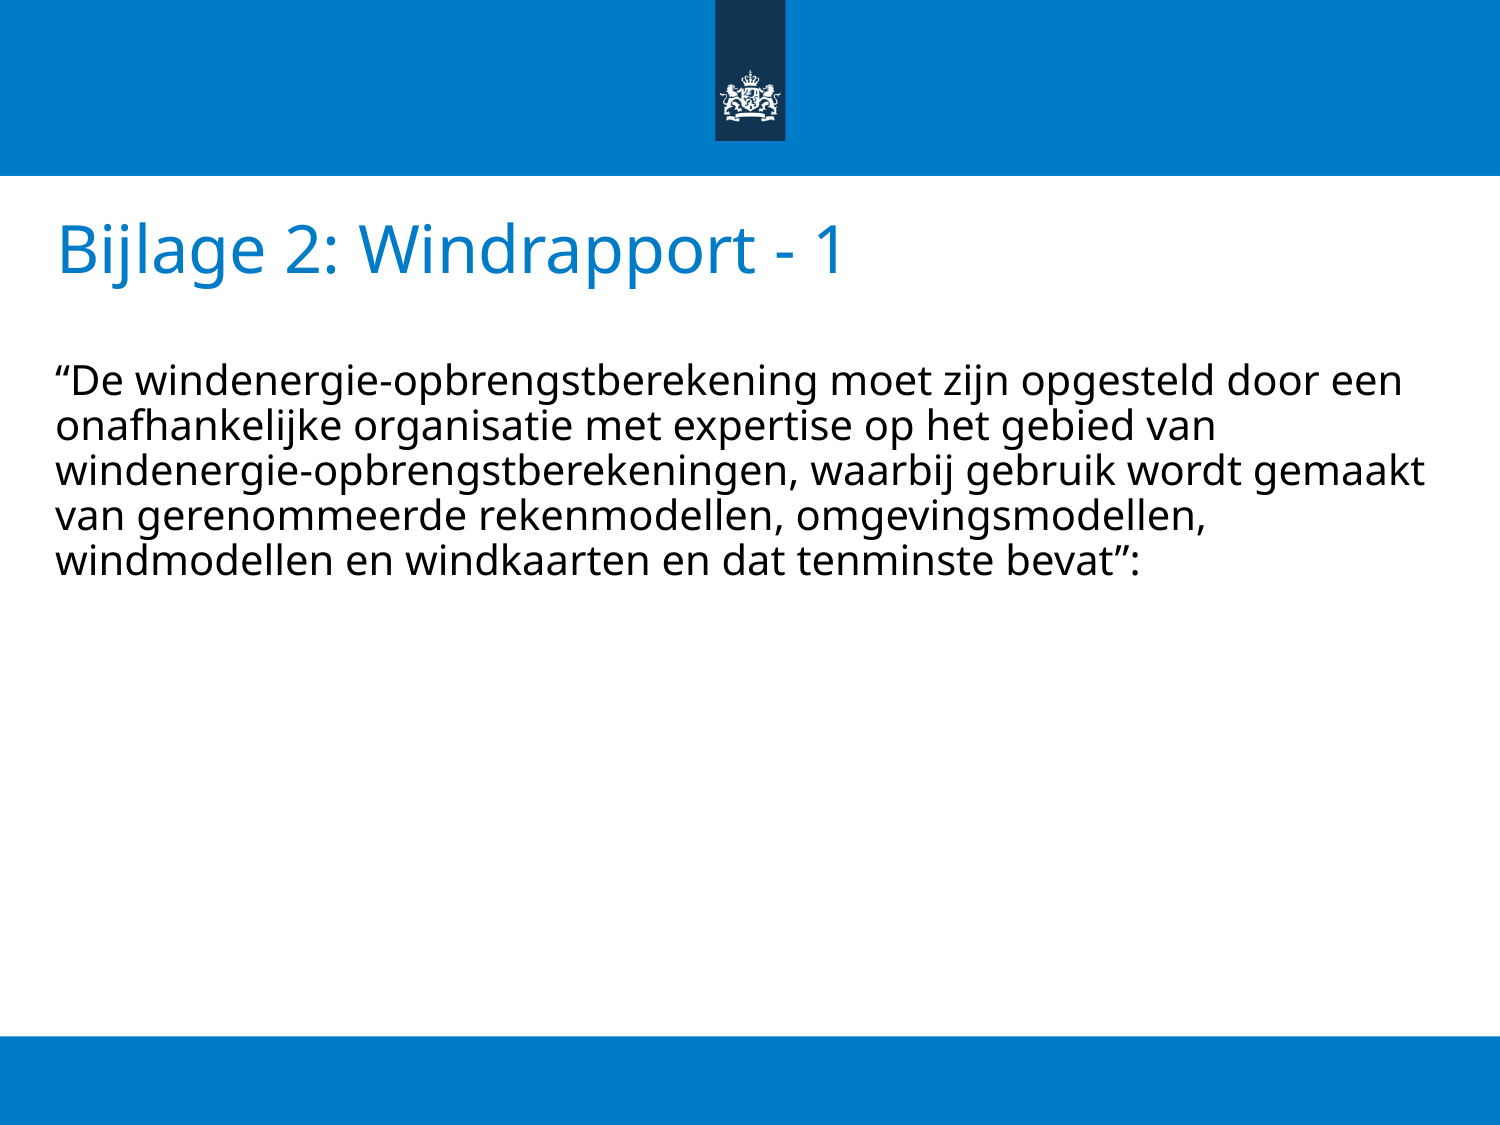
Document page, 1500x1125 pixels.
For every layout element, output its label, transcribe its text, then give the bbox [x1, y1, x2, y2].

list “De windenergie-opbrengstberekening moet zijn opgesteld door een onafhankelijke organisatie met expertise op het gebied van windenergie-opbrengstberekeningen, waarbij gebruik wordt gemaakt van gerenommeerde rekenmodellen, omgevingsmodellen, windmodellen en windkaarten en dat tenminste bevat”: [40, 351, 1458, 1014]
picture [0, 0, 1500, 141]
title Bijlage 2: Windrapport - 1 [41, 207, 1459, 330]
